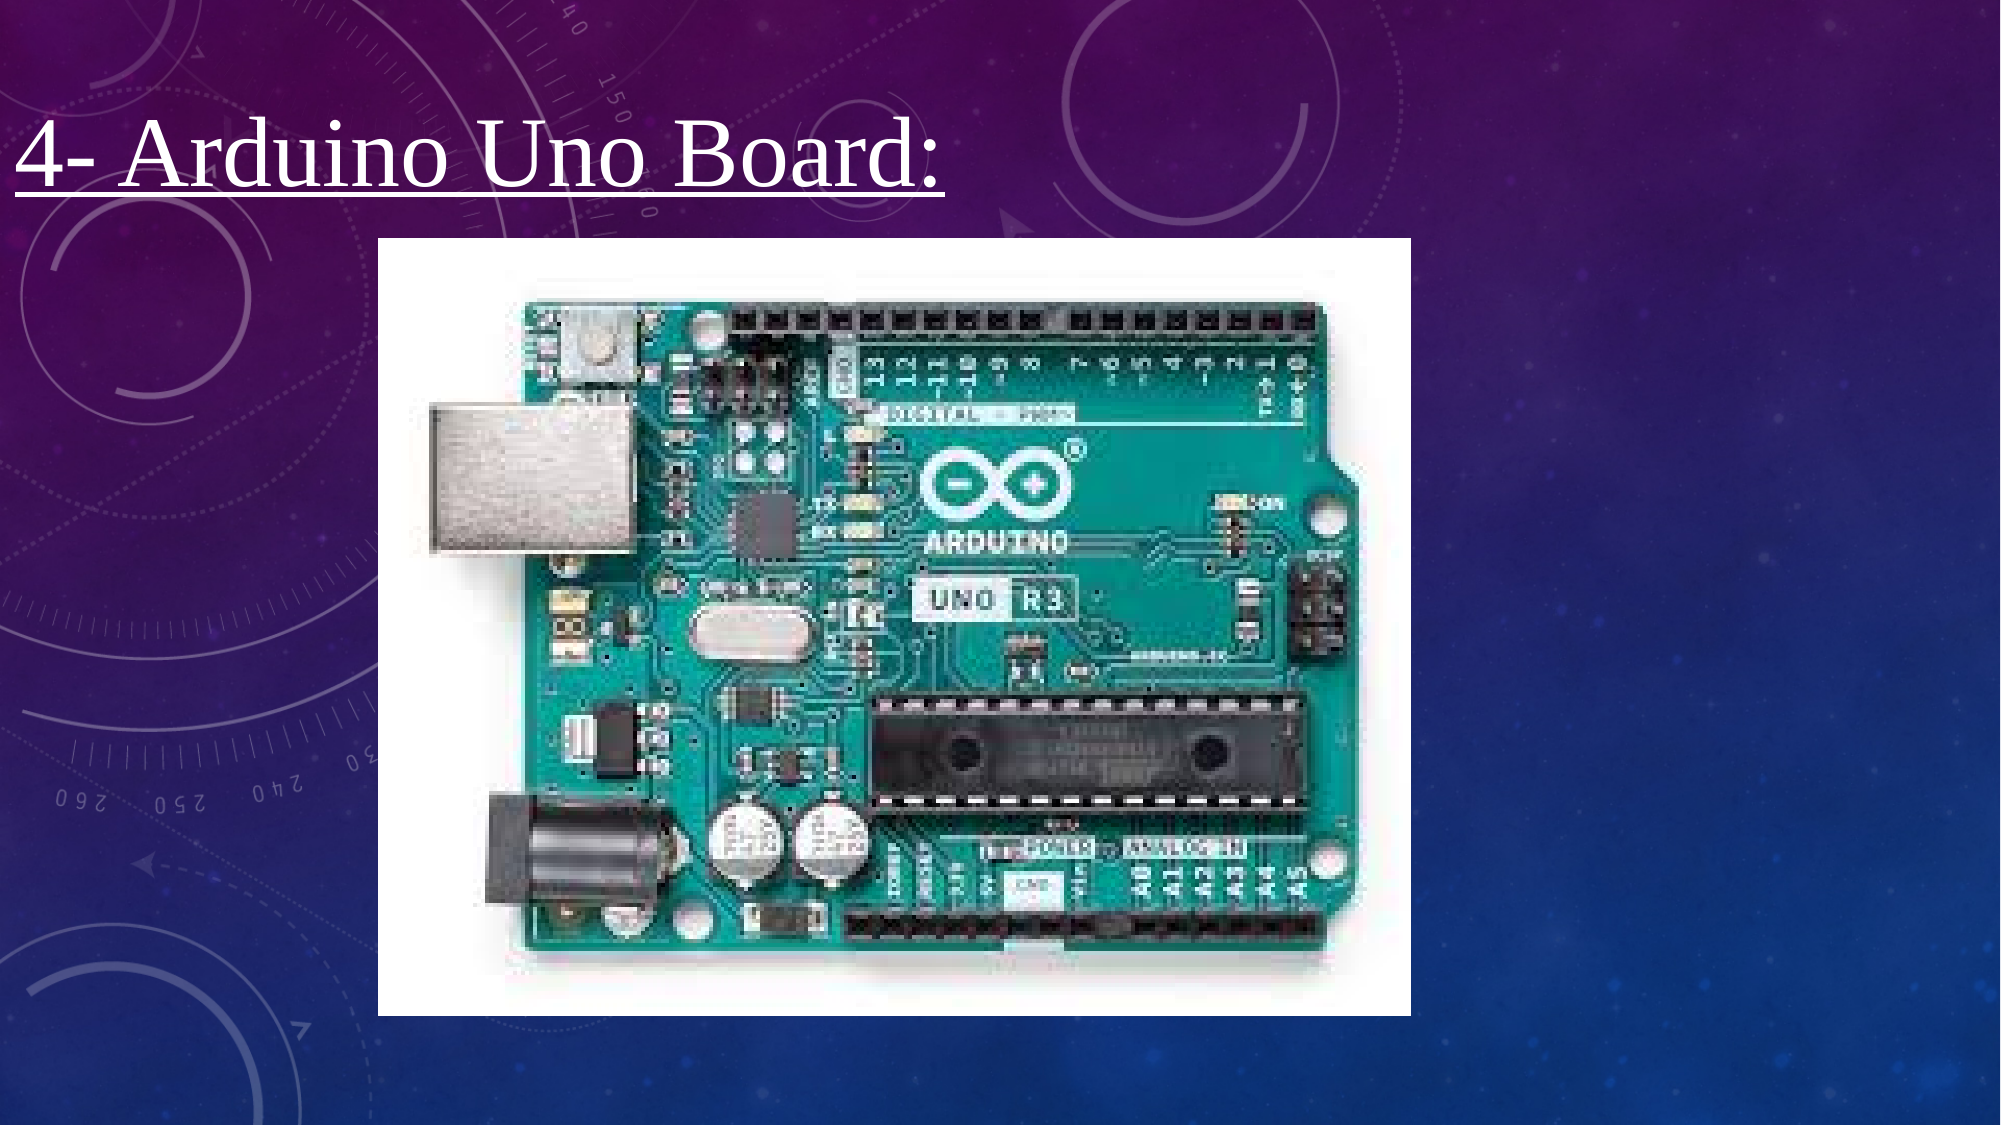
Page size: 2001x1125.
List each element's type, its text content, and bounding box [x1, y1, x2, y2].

text_box 4- Arduino Uno Board: [0, 78, 1978, 214]
picture [0, 0, 2001, 1125]
